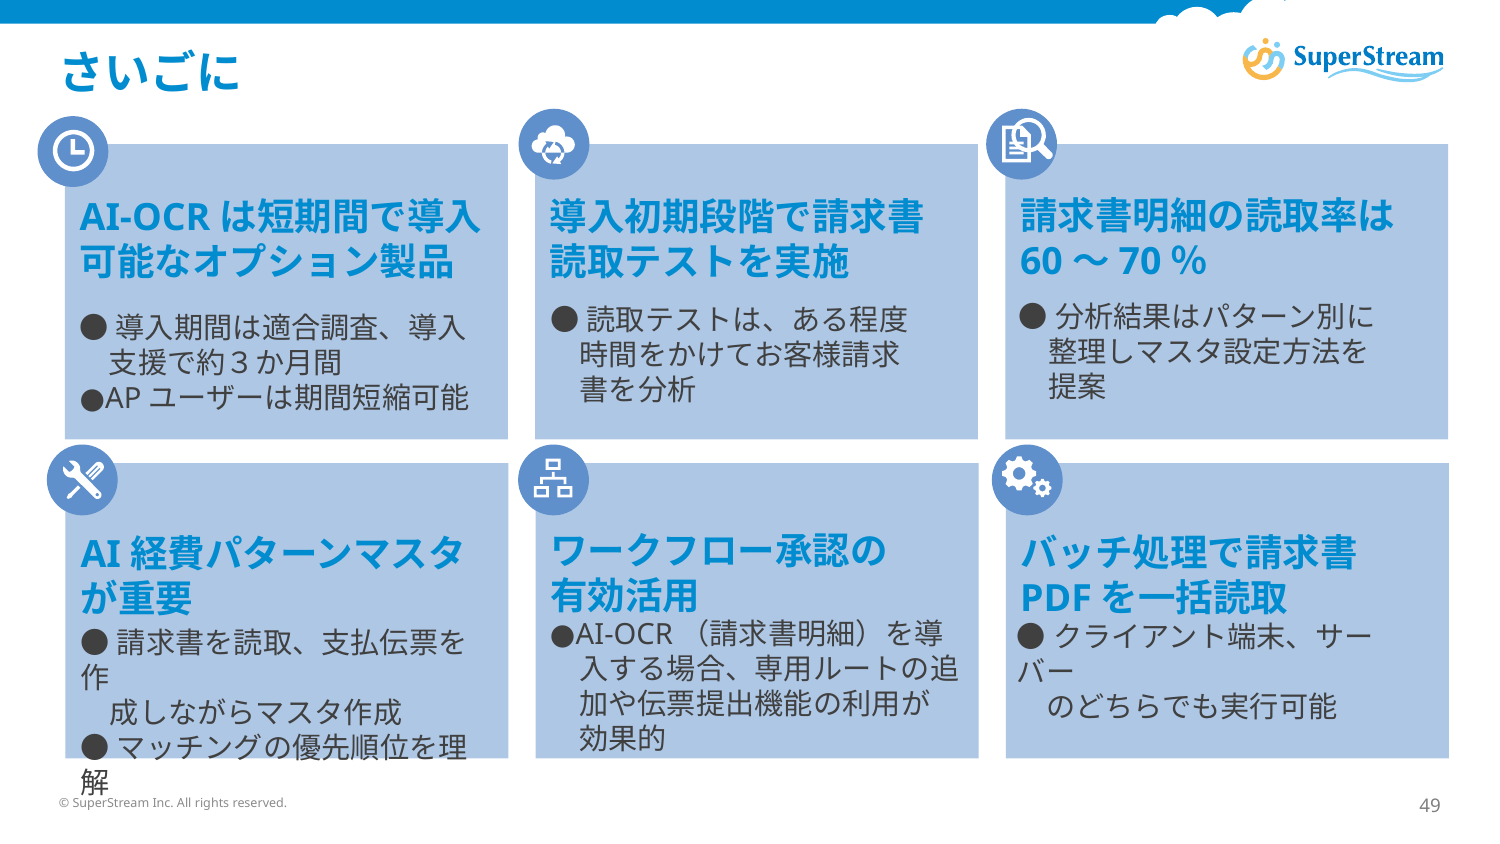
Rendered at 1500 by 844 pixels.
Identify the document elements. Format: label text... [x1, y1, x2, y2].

title さいごに [58, 43, 1223, 140]
text_box [516, 106, 592, 182]
text_box [63, 142, 510, 442]
text_box [85, 461, 104, 481]
text_box [1002, 456, 1037, 491]
text_box [1004, 461, 1451, 760]
text_box AI-OCRは短期間で導入可能なオプション製品 [64, 185, 508, 291]
text_box [533, 142, 980, 442]
text_box [66, 485, 81, 500]
text_box AI経費パターンマスタが重要 [65, 522, 513, 628]
text_box 請求書明細の読取率は60～70％ [1005, 184, 1449, 290]
text_box [1033, 478, 1052, 498]
text_box [1011, 130, 1017, 141]
text_box [531, 125, 575, 165]
text_box [540, 471, 567, 485]
text_box [534, 461, 981, 761]
text_box [989, 442, 1065, 518]
text_box ●クライアント端末、サーバー のどちらでも実行可能 [1002, 610, 1445, 731]
text_box [557, 486, 573, 498]
text_box 導入初期段階で請求書 読取テストを実施 [535, 185, 978, 291]
text_box [545, 458, 561, 470]
text_box ●読取テストは、ある程度 時間をかけてお客様請求 書を分析 [535, 293, 977, 414]
footer © SuperStream Inc. All rights reserved. [58, 788, 414, 811]
text_box [1003, 142, 1450, 442]
text_box [44, 442, 120, 518]
text_box ●AI-OCR（請求書明細）を導 入する場合、専用ルートの追 加や伝票提出機能の利用が 効果的 [535, 607, 979, 763]
text_box [1014, 117, 1053, 160]
text_box ●請求書を読取、支払伝票を作 成しながらマスタ作成 ●マッチングの優先順位を理解 [65, 616, 509, 807]
text_box [984, 106, 1060, 182]
text_box ●分析結果はパターン別に 整理しマスタ設定方法を 提案 [1004, 290, 1449, 411]
text_box [63, 460, 102, 499]
slide_number 49 [1381, 797, 1441, 820]
text_box ワークフロー承認の 有効活用 [535, 519, 979, 607]
text_box [533, 486, 549, 498]
text_box [52, 129, 95, 172]
text_box [35, 114, 110, 188]
text_box [63, 461, 511, 761]
text_box ●導入期間は適合調査、導入 支援で約３か月間 ●APユーザーは期間短縮可能 [64, 301, 508, 422]
text_box [1002, 125, 1031, 163]
text_box [515, 442, 592, 518]
text_box バッチ処理で請求書PDFを一括読取 [1005, 521, 1449, 627]
